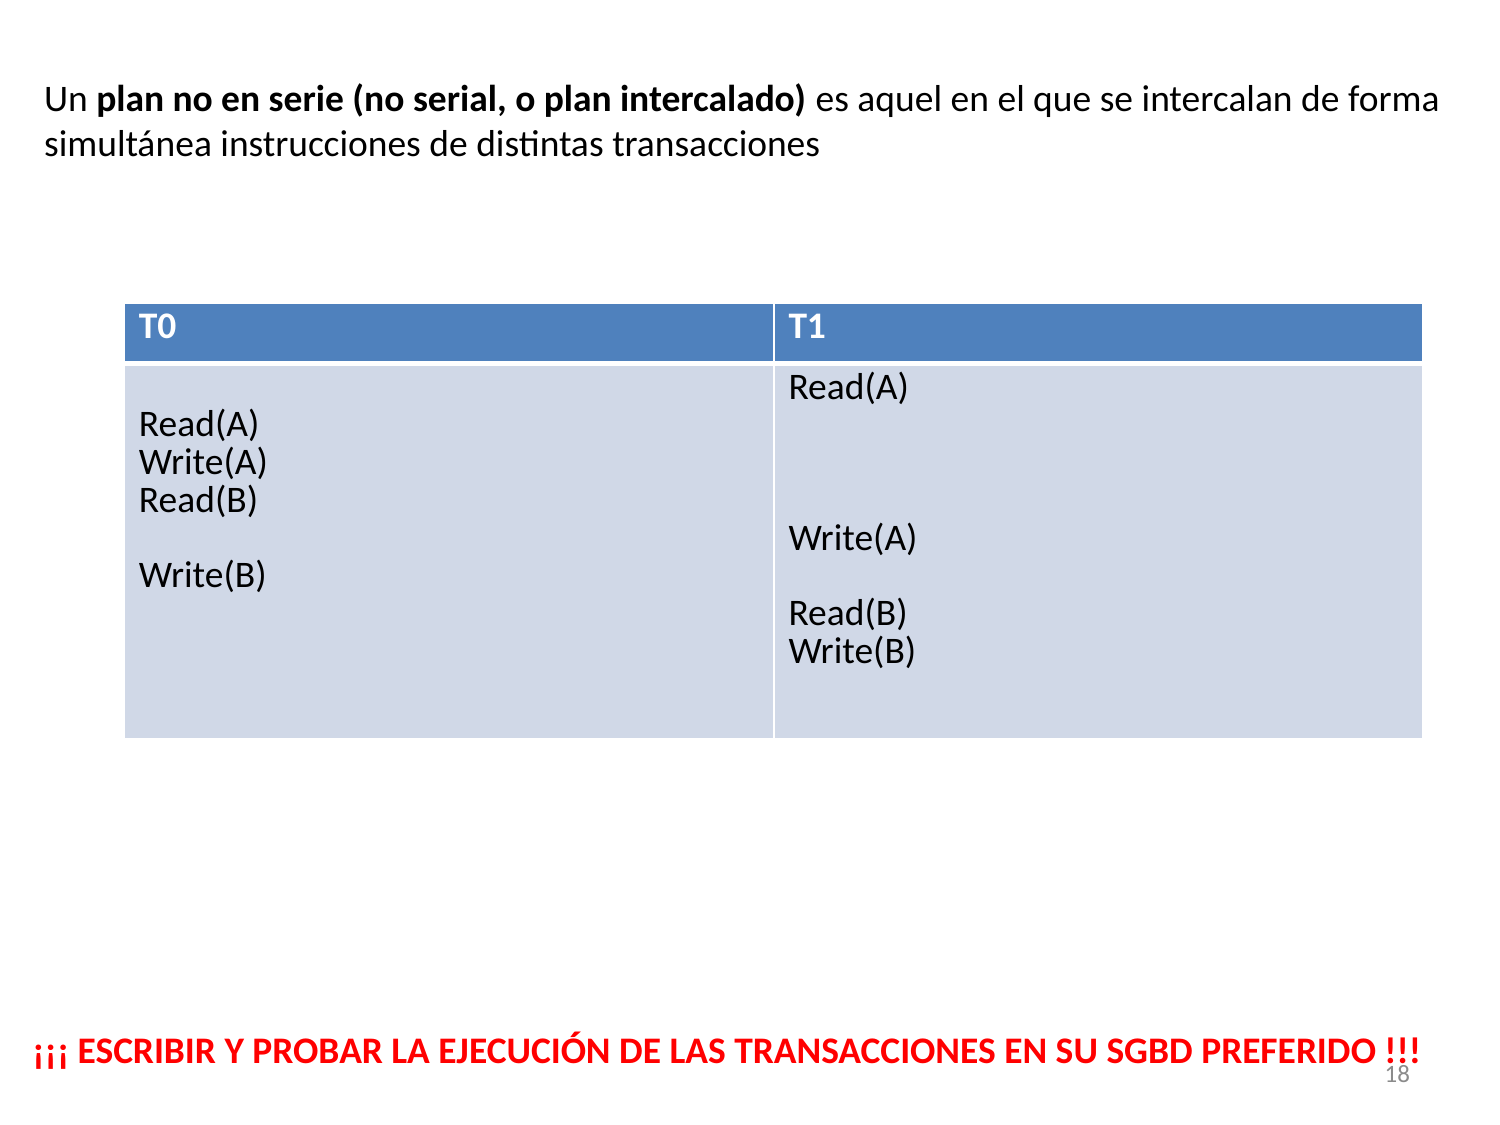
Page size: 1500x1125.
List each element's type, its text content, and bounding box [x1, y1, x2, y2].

text_box Un plan no en serie (no serial, o plan intercalado) es aquel en el que se intercalan de forma simultánea instrucciones de distintas transacciones [29, 66, 1483, 172]
table_cell Read(A) Write(A) Read(B) Write(B) [125, 366, 773, 738]
slide_number 18 [1074, 1042, 1425, 1103]
table_header T1 [775, 304, 1422, 361]
text_box ¡¡¡ ESCRIBIR Y PROBAR LA EJECUCIÓN DE LAS TRANSACCIONES EN SU SGBD PREFERIDO !!! [17, 1018, 1447, 1079]
table_cell Read(A) Write(A) Read(B) Write(B) [775, 366, 1422, 738]
table_header T0 [125, 304, 773, 361]
